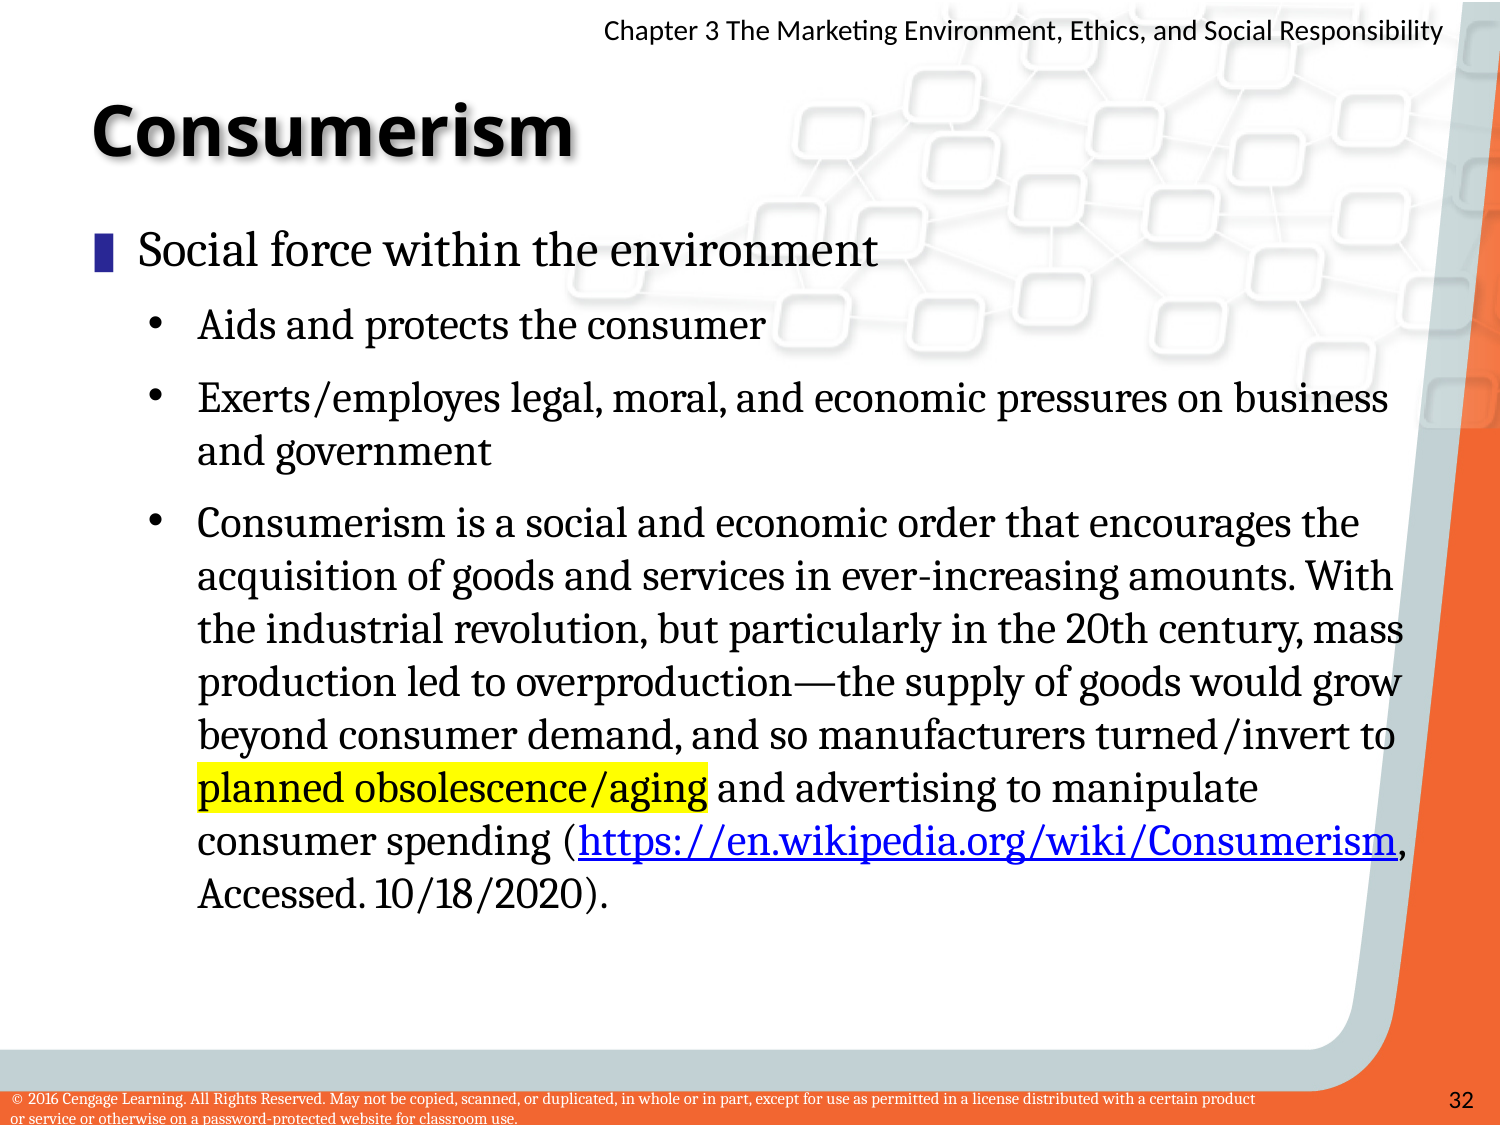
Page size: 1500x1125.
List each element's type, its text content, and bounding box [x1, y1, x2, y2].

picture [0, 2, 1500, 1125]
title Consumerism [75, 47, 1425, 208]
slide_number 32 [1139, 1068, 1490, 1125]
list Social force within the environment Aids and protects the consumer Exerts/employes legal, moral, and economic pressures on business and government Consumerism is a social and economic order that encourages the acquisition of goods and services in ever-increasing amounts. With the industrial revolution, but particularly in the 20th century, mass production led to overproduction—the supply of goods would grow beyond consumer demand, and so manufacturers turned/invert to planned obsolescence/aging and advertising to manipulate consumer spending (https://en.wikipedia.org/wiki/Consumerism, Accessed. 10/18/2020). [75, 208, 1425, 983]
